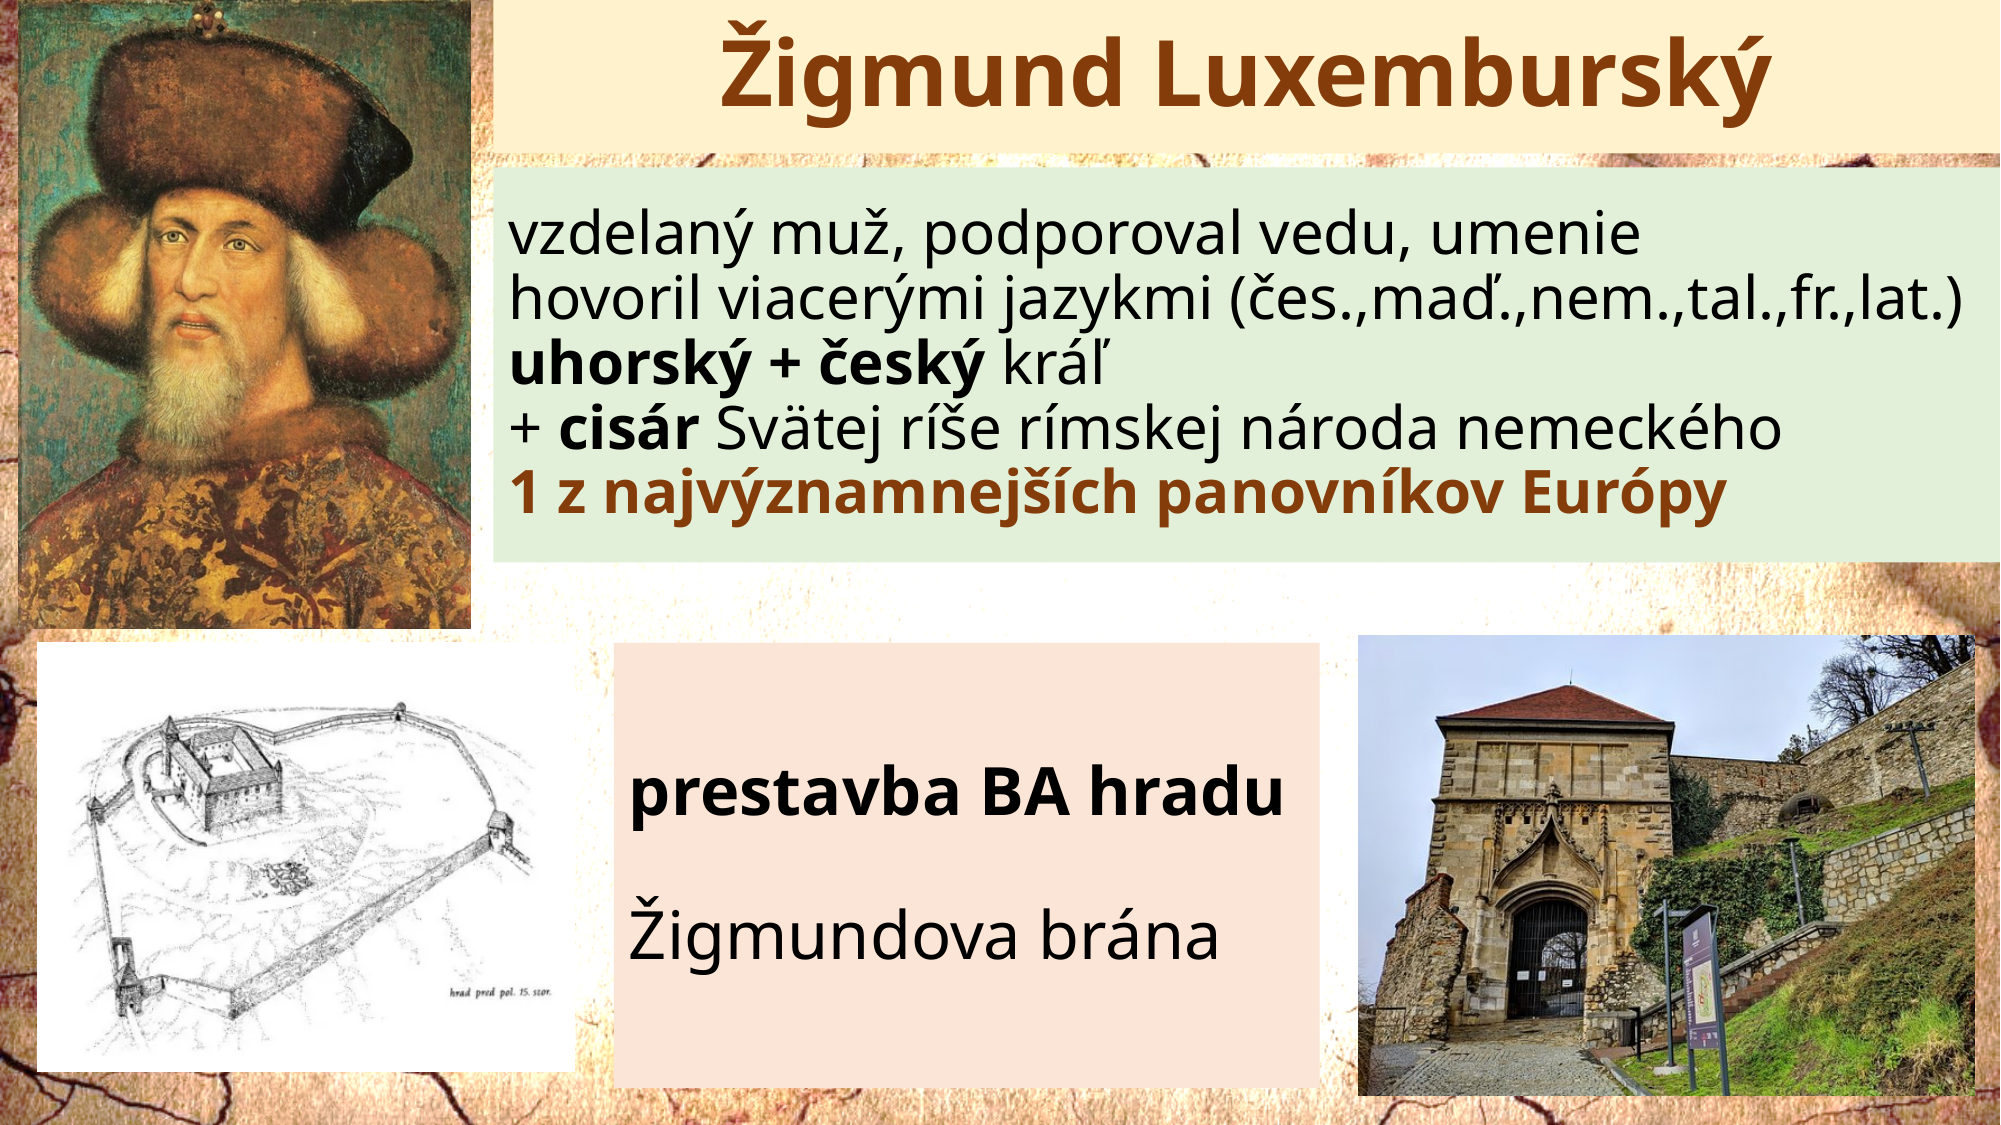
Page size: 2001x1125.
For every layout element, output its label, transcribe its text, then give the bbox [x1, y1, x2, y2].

title Žigmund Luxemburský [493, 0, 2000, 154]
text_box vzdelaný muž, podporoval vedu, umenie hovoril viacerými jazykmi (čes.,maď.,nem.,tal.,fr.,lat.) uhorský + český kráľ + cisár Svätej ríše rímskej národa nemeckého 1 z najvýznamnejších panovníkov Európy [493, 167, 2000, 563]
picture [0, 0, 2000, 1125]
text_box prestavba BA hradu Žigmundova brána [613, 642, 1320, 1089]
